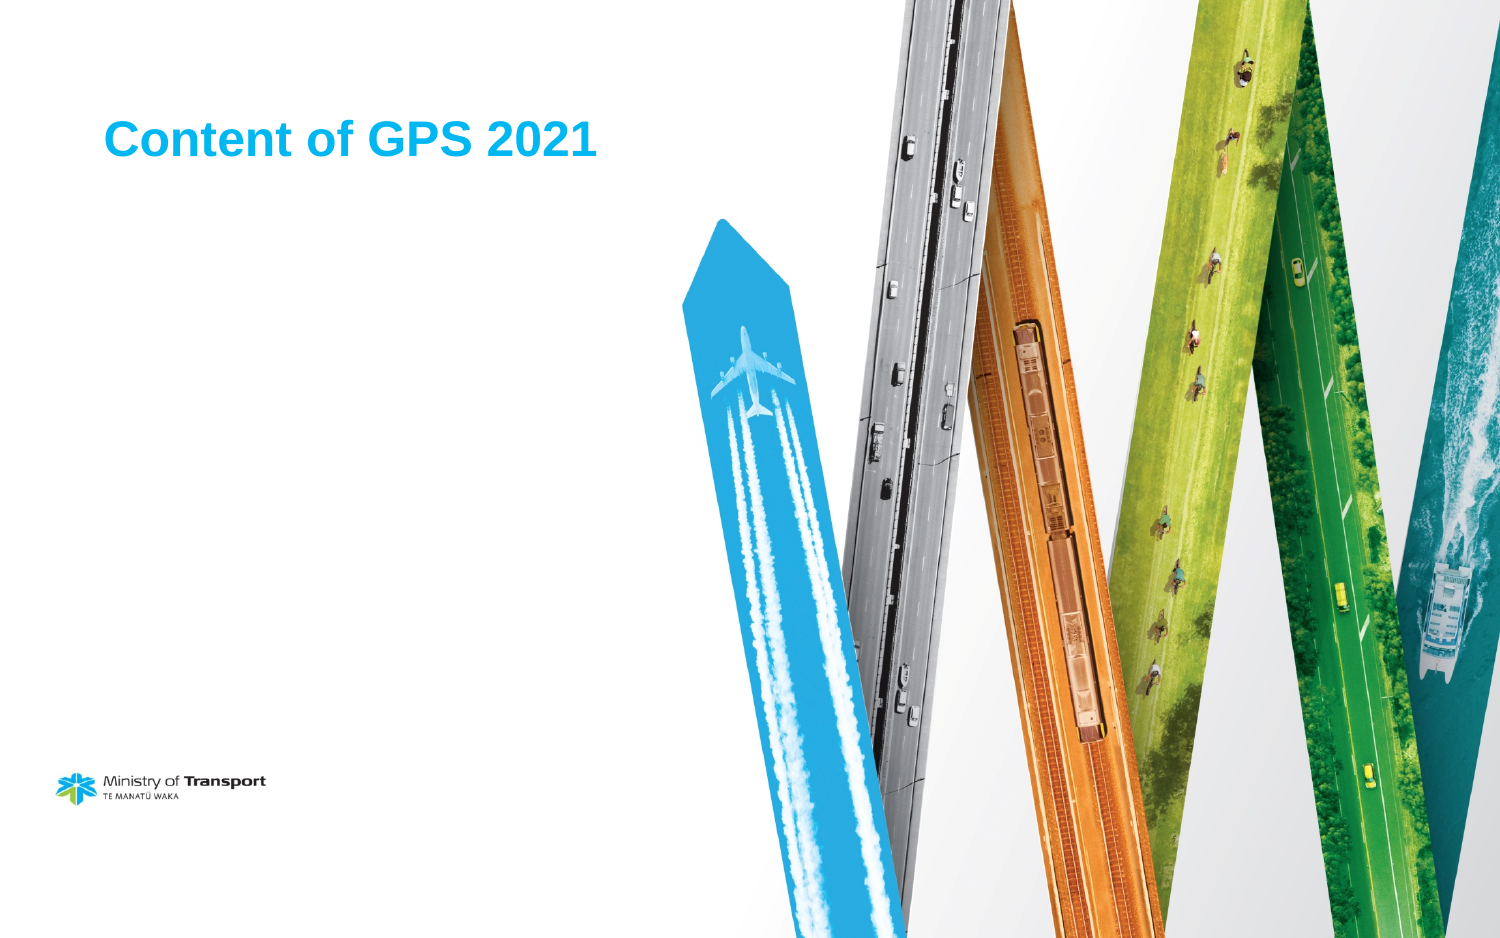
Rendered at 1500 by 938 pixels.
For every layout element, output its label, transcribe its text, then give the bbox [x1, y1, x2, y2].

title Content of GPS 2021 [88, 114, 1364, 158]
picture [51, 769, 272, 807]
picture [674, 0, 1500, 938]
